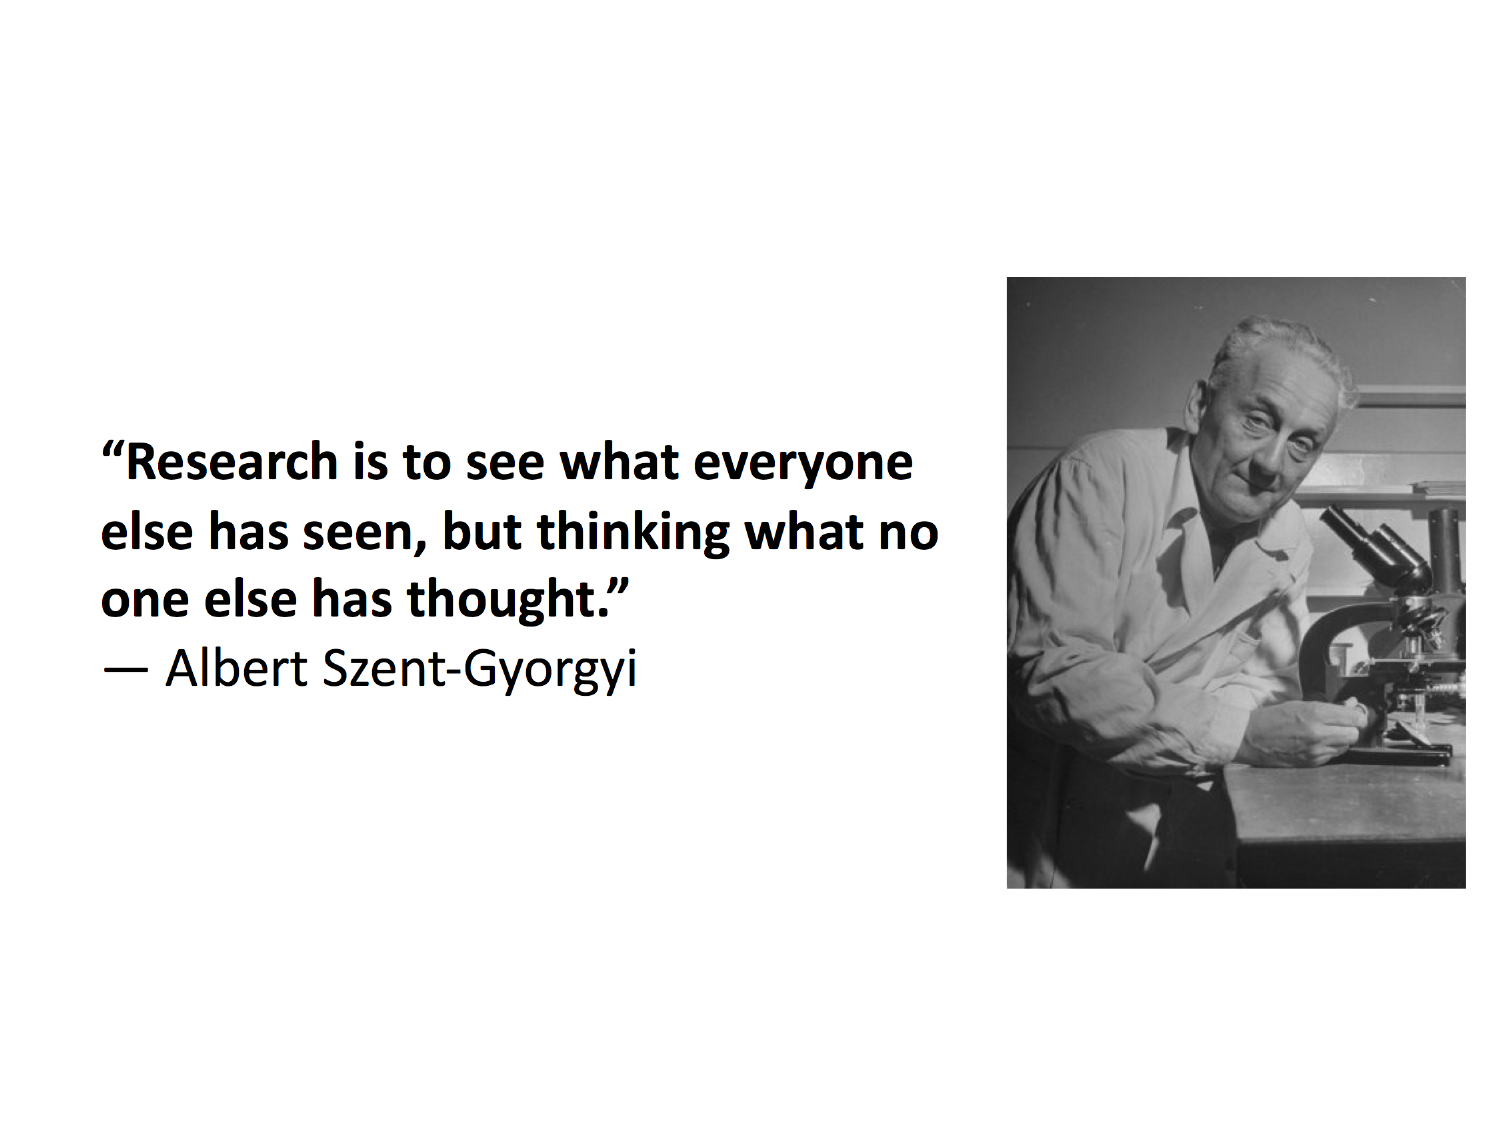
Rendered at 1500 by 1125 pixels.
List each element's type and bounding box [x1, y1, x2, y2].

picture [0, 205, 1500, 918]
